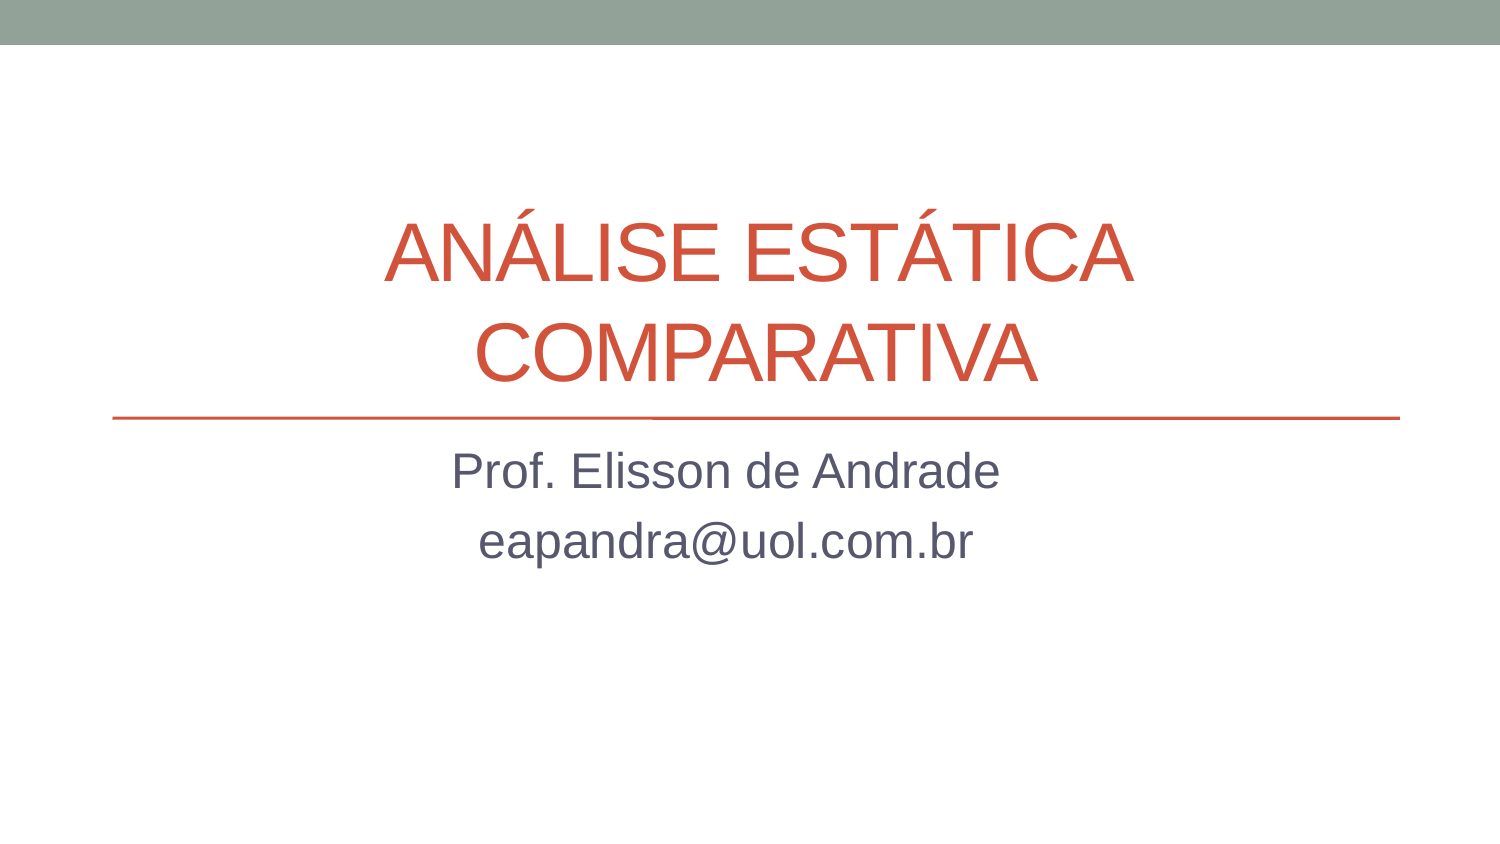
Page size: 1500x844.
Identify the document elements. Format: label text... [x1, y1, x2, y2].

title Análise ESTÁTICA COMPARATIVA [112, 168, 1400, 406]
subtitle Prof. Elisson de Andrade eapandra@uol.com.br [112, 431, 1341, 647]
